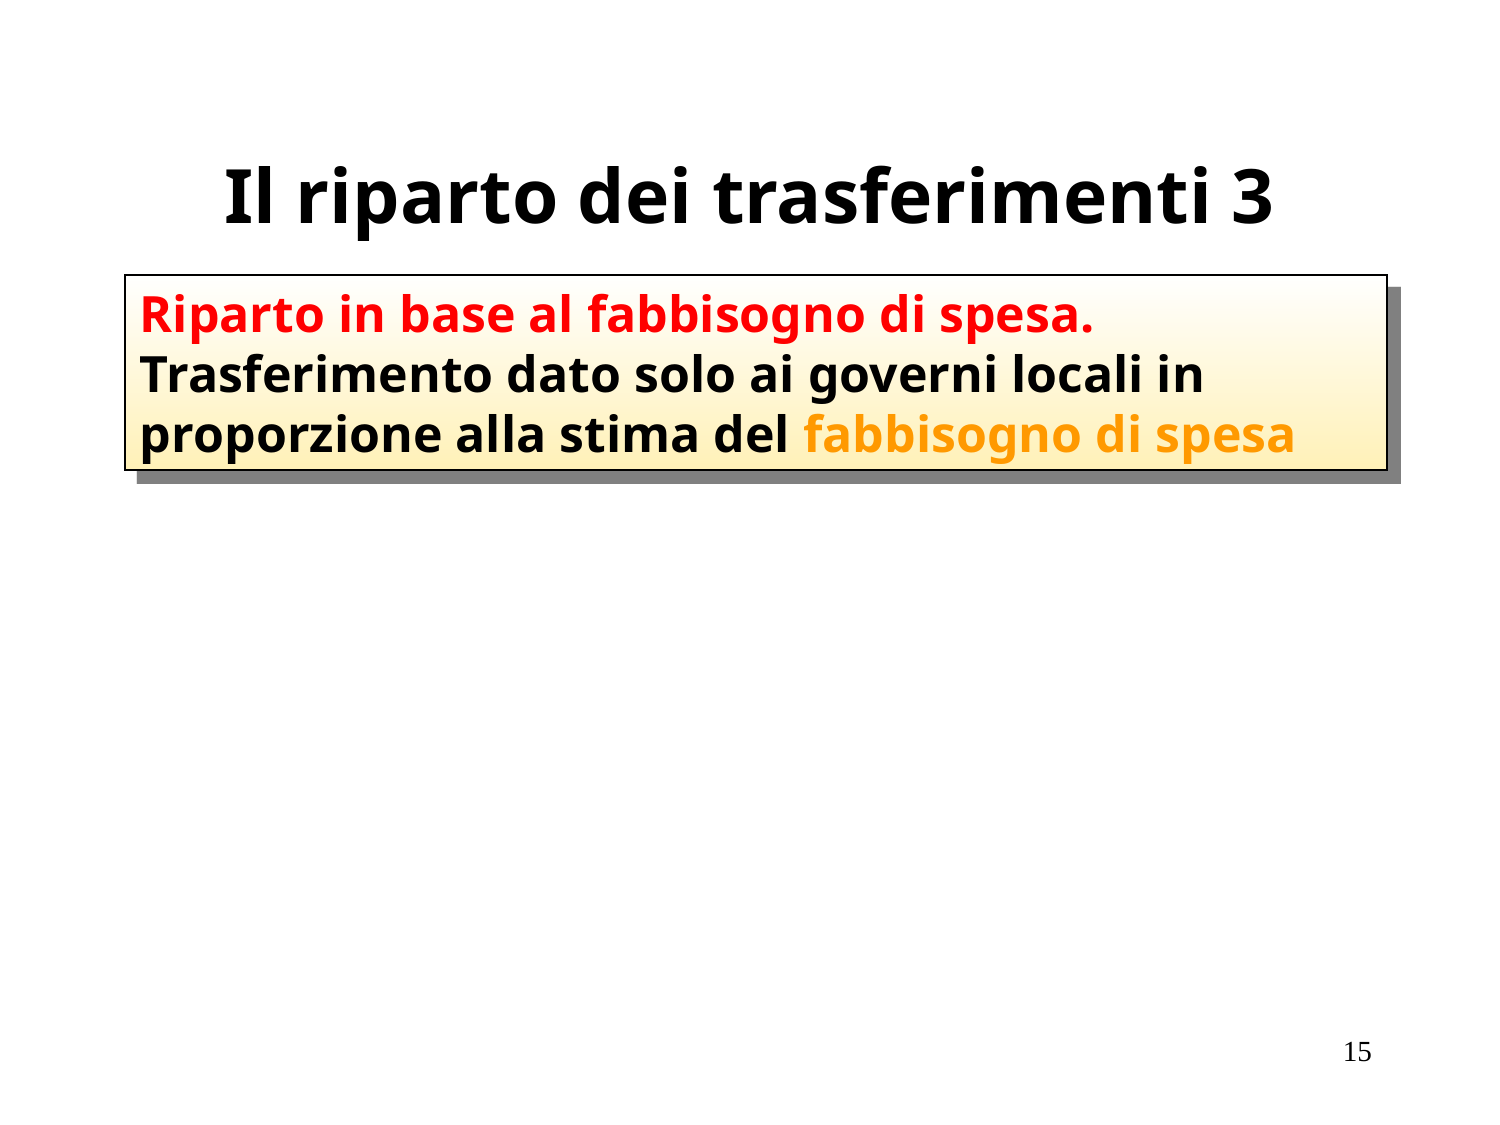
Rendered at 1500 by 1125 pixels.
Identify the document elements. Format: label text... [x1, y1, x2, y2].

text_box Riparto in base al fabbisogno di spesa. Trasferimento dato solo ai governi locali in proporzione alla stima del fabbisogno di spesa [124, 274, 1388, 470]
title Il riparto dei trasferimenti 3 [112, 99, 1388, 288]
slide_number 15 [1074, 1025, 1388, 1100]
